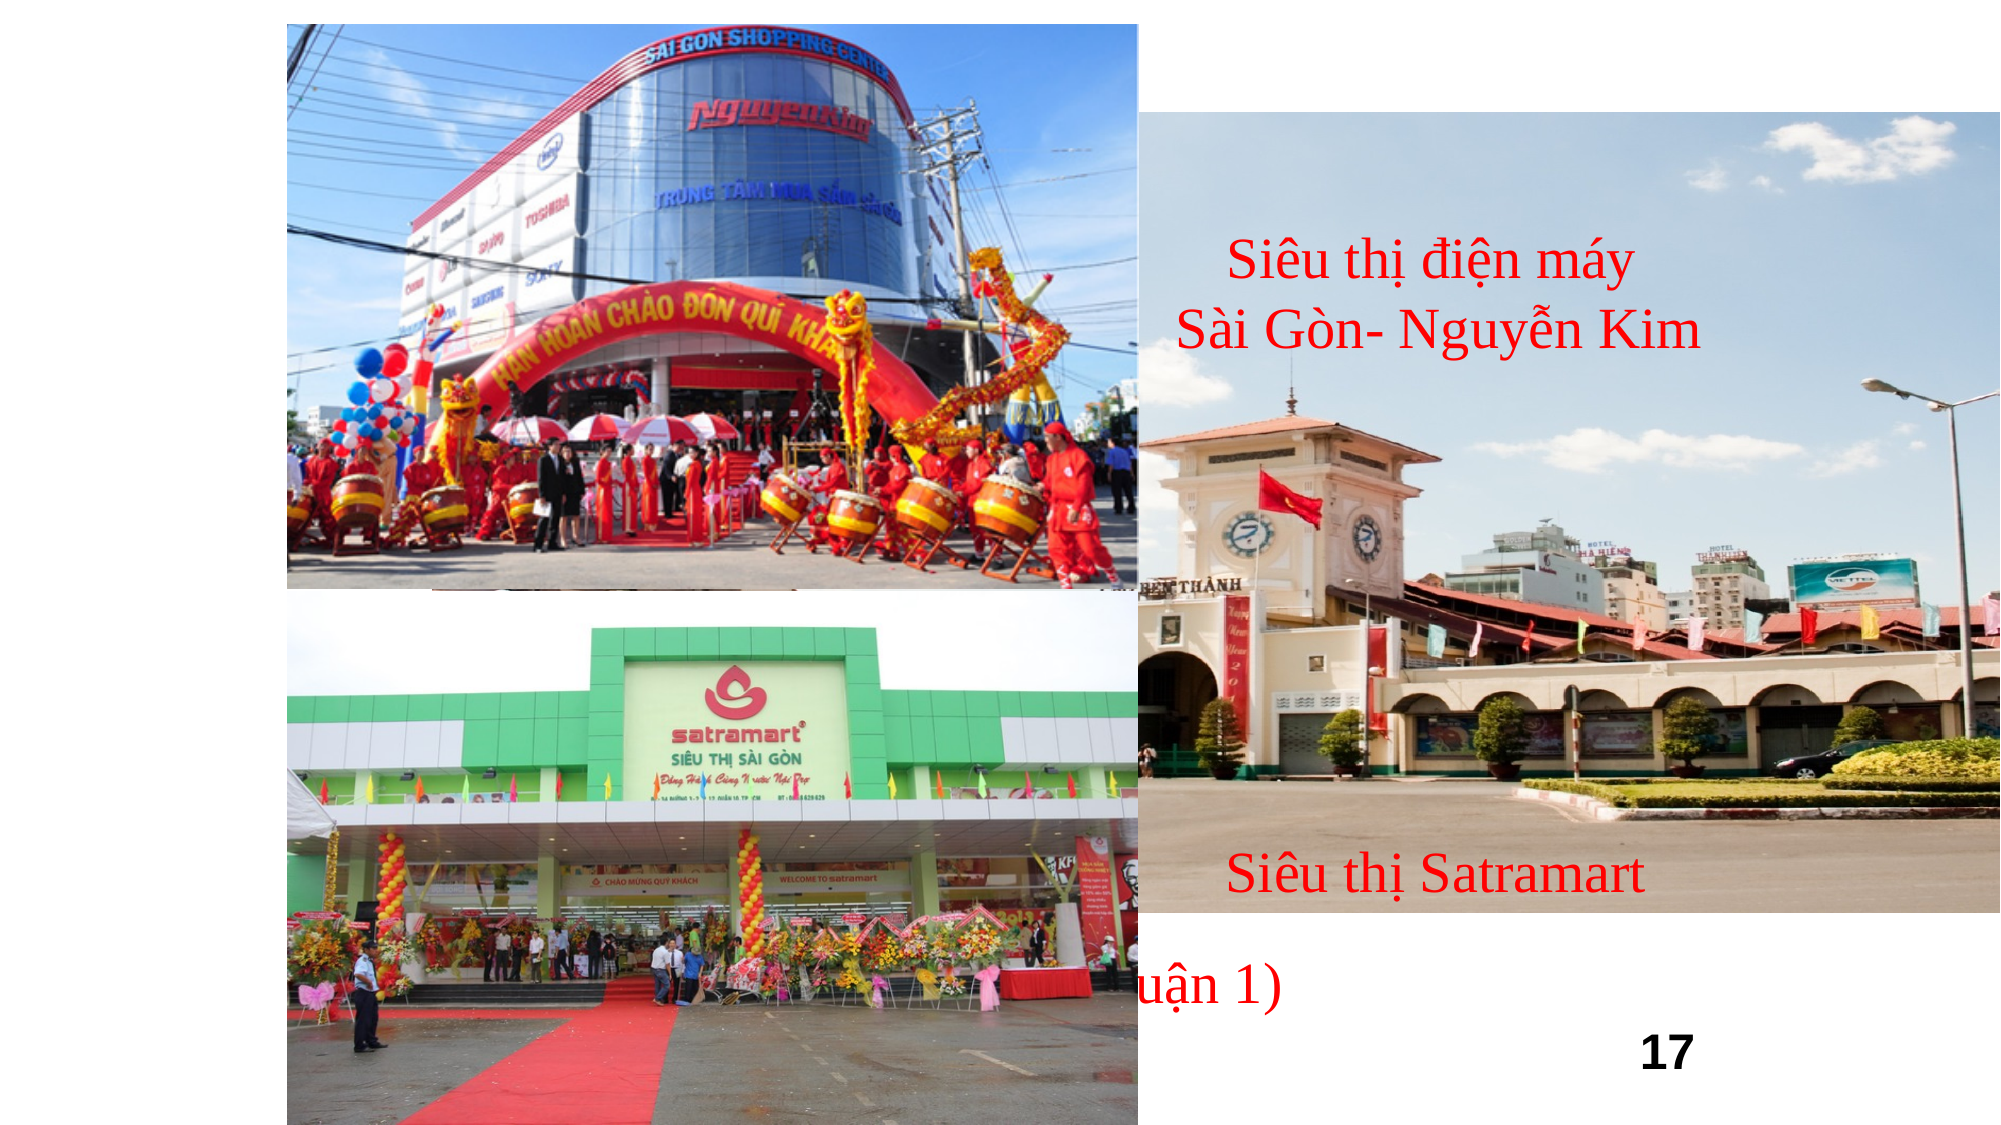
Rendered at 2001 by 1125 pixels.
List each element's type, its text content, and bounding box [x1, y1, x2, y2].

text_box Chợ Bến Thành (Quận 1) [1141, 937, 1512, 1023]
text_box 17 [1625, 1012, 1725, 1088]
picture [287, 24, 2000, 1125]
